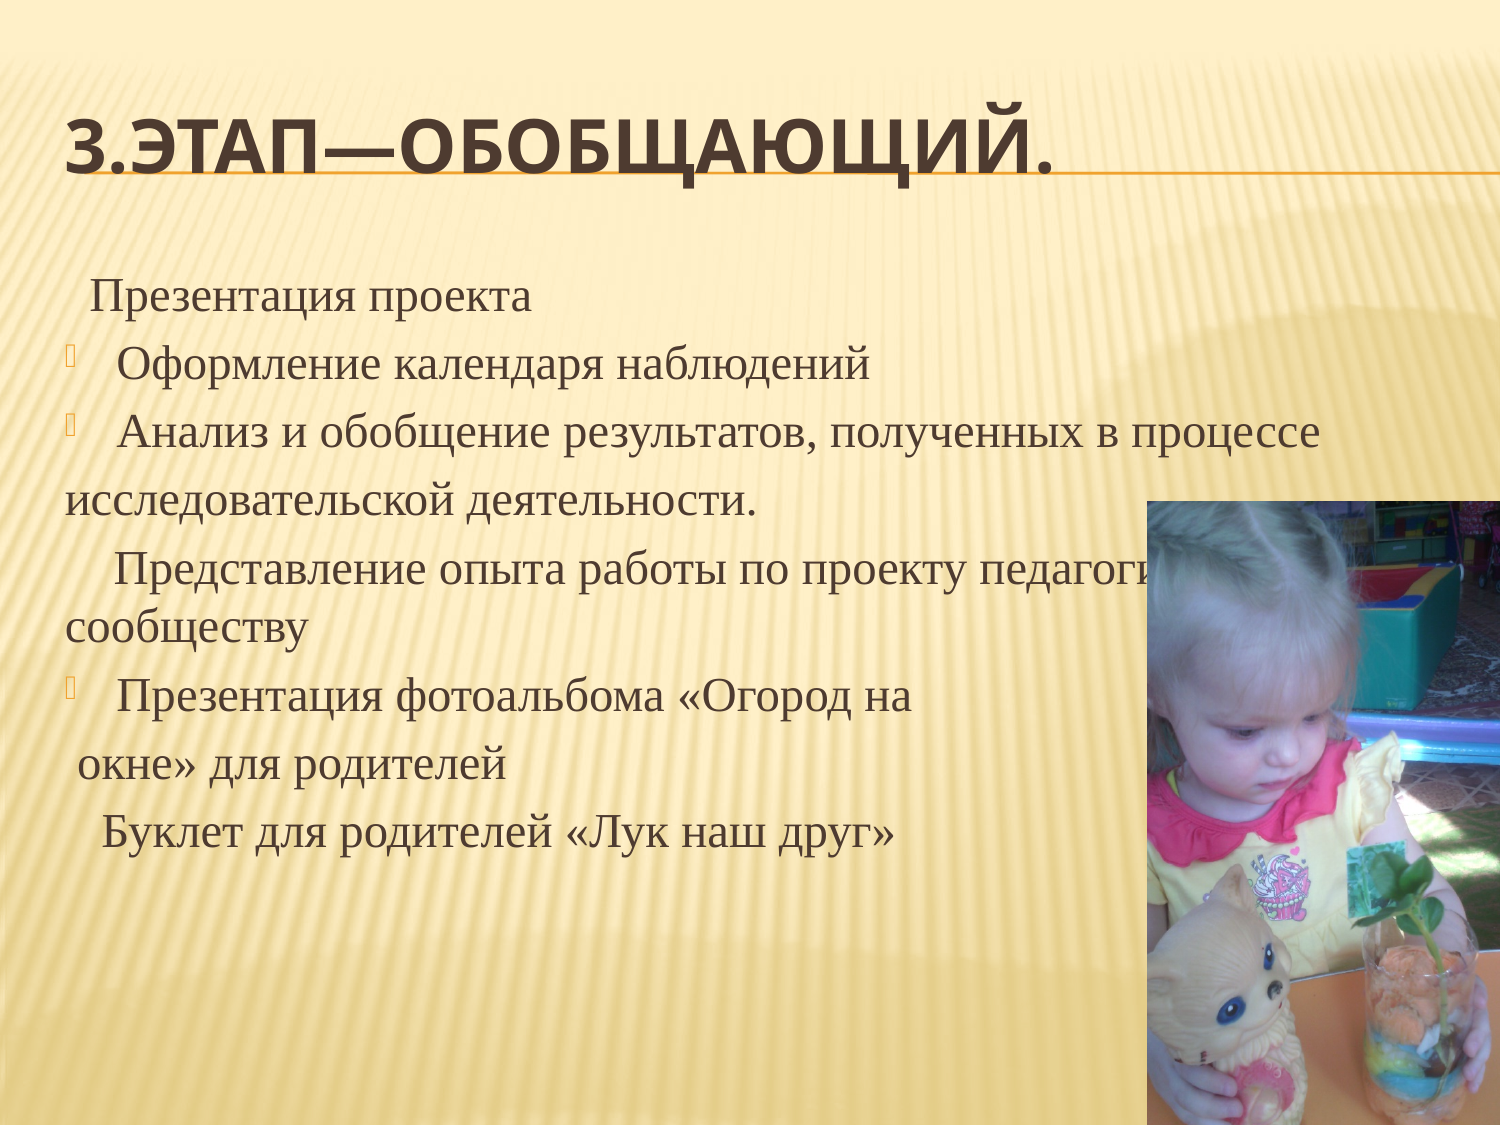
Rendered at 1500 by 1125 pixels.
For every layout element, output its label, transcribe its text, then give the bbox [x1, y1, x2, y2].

picture [1147, 501, 1500, 1125]
title 3.Этап—обобщающий. [50, 75, 1475, 213]
list Презентация проекта Оформление календаря наблюдений Анализ и обобщение результатов, полученных в процессе исследовательской деятельности. Представление опыта работы по проекту педагогическому сообществу Презентация фотоальбома «Огород на окне» для родителей Буклет для родителей «Лук наш друг» [50, 254, 1475, 998]
